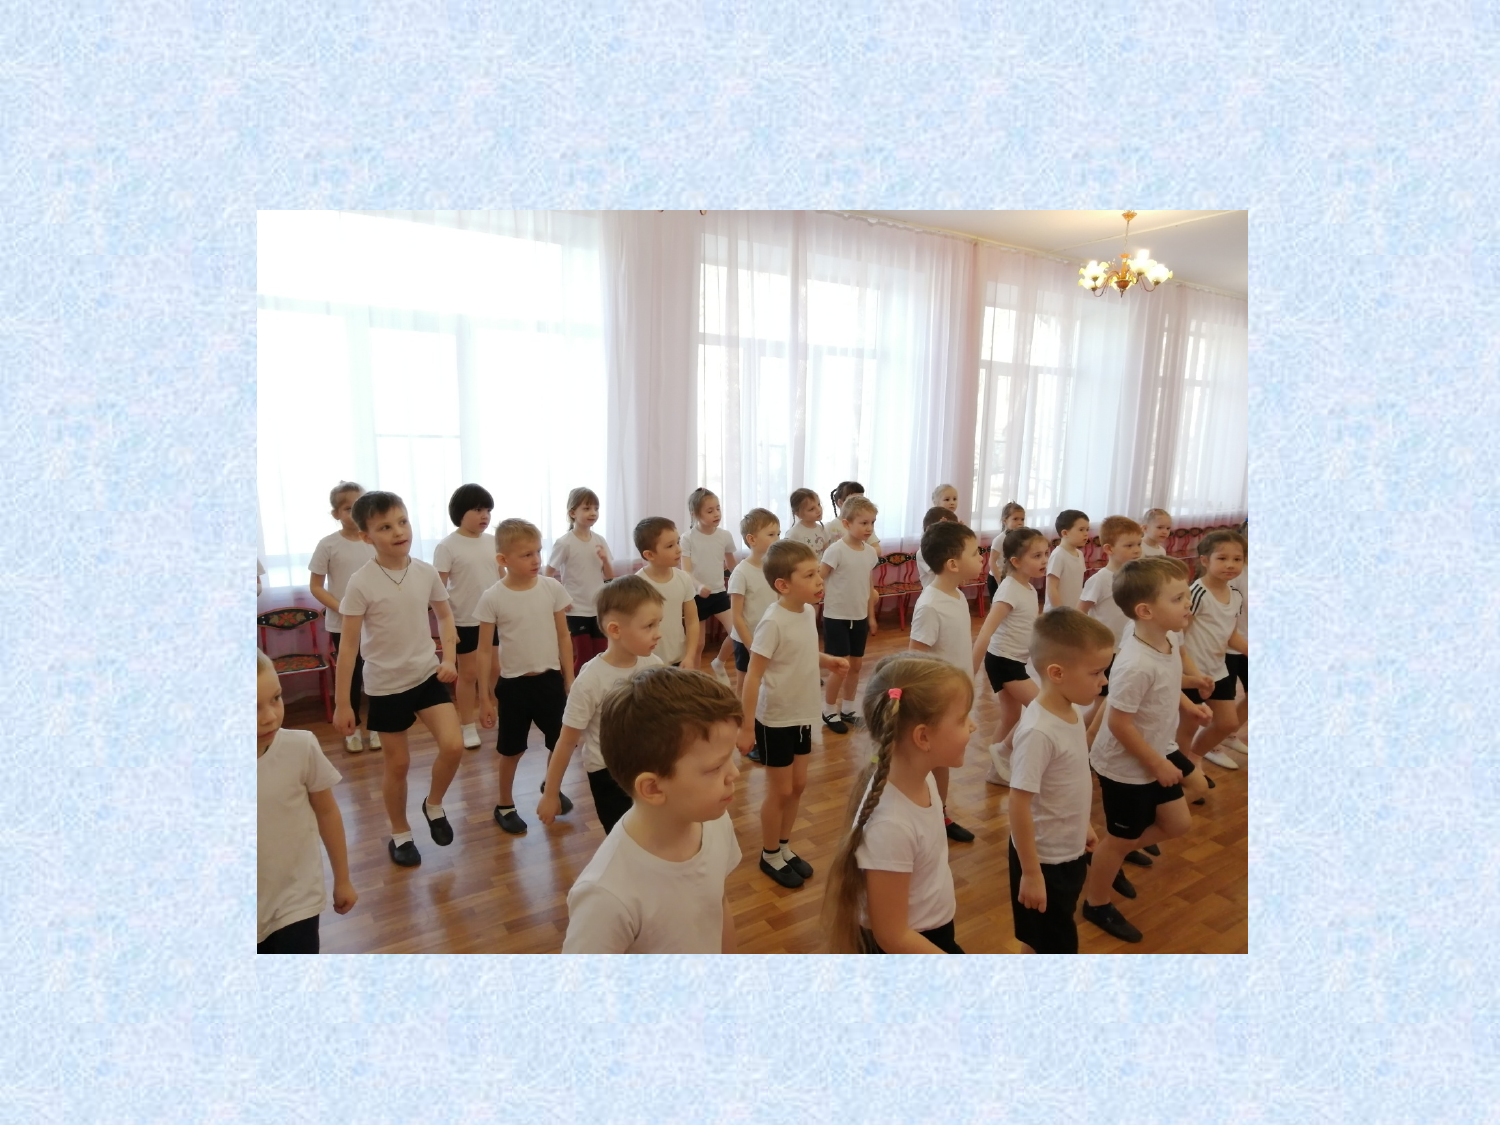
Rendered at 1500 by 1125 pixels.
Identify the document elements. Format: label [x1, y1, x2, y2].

picture [0, 0, 1500, 1125]
list [257, 210, 1248, 954]
